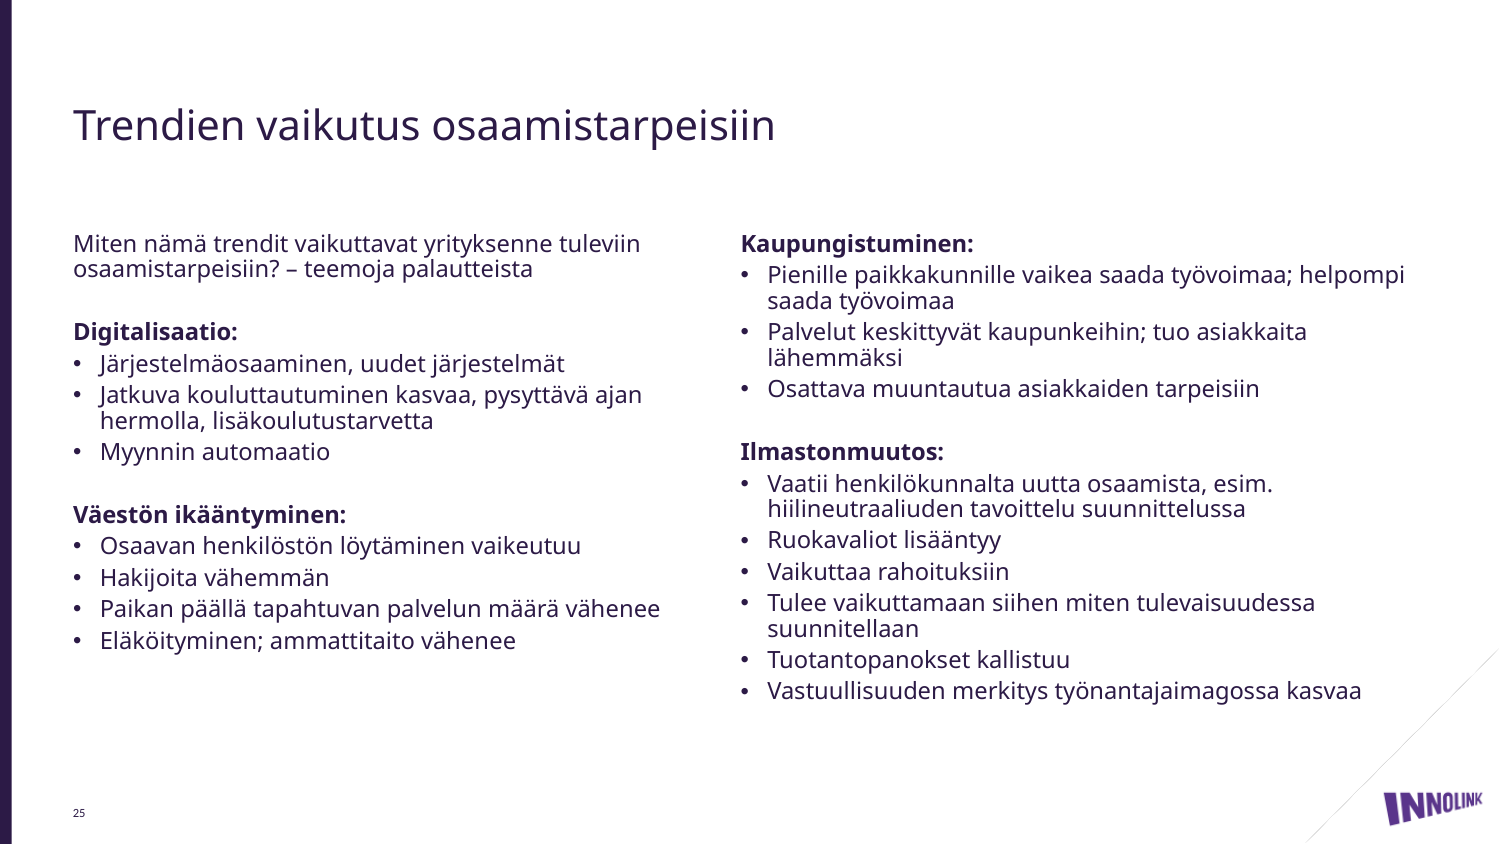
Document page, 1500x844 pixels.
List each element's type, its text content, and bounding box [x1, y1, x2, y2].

list Miten nämä trendit vaikuttavat yrityksenne tuleviin osaamistarpeisiin? – teemoja palautteista Digitalisaatio: Järjestelmäosaaminen, uudet järjestelmät Jatkuva kouluttautuminen kasvaa, pysyttävä ajan hermolla, lisäkoulutustarvetta Myynnin automaatio Väestön ikääntyminen: Osaavan henkilöstön löytäminen vaikeutuu Hakijoita vähemmän Paikan päällä tapahtuvan palvelun määrä vähenee Eläköityminen; ammattitaito vähenee Kaupungistuminen: Pienille paikkakunnille vaikea saada työvoimaa; helpompi saada työvoimaa Palvelut keskittyvät kaupunkeihin; tuo asiakkaita lähemmäksi Osattava muuntautua asiakkaiden tarpeisiin Ilmastonmuutos: Vaatii henkilökunnalta uutta osaamista, esim. hiilineutraaliuden tavoittelu suunnittelussa Ruokavaliot lisääntyy Vaikuttaa rahoituksiin Tulee vaikuttamaan siihen miten tulevaisuudessa suunnitellaan Tuotantopanokset kallistuu Vastuullisuuden merkitys työnantajaimagossa kasvaa [58, 224, 1424, 760]
slide_number 25 [58, 782, 120, 827]
picture [1305, 648, 1500, 844]
title Trendien vaikutus osaamistarpeisiin [58, 44, 1352, 208]
